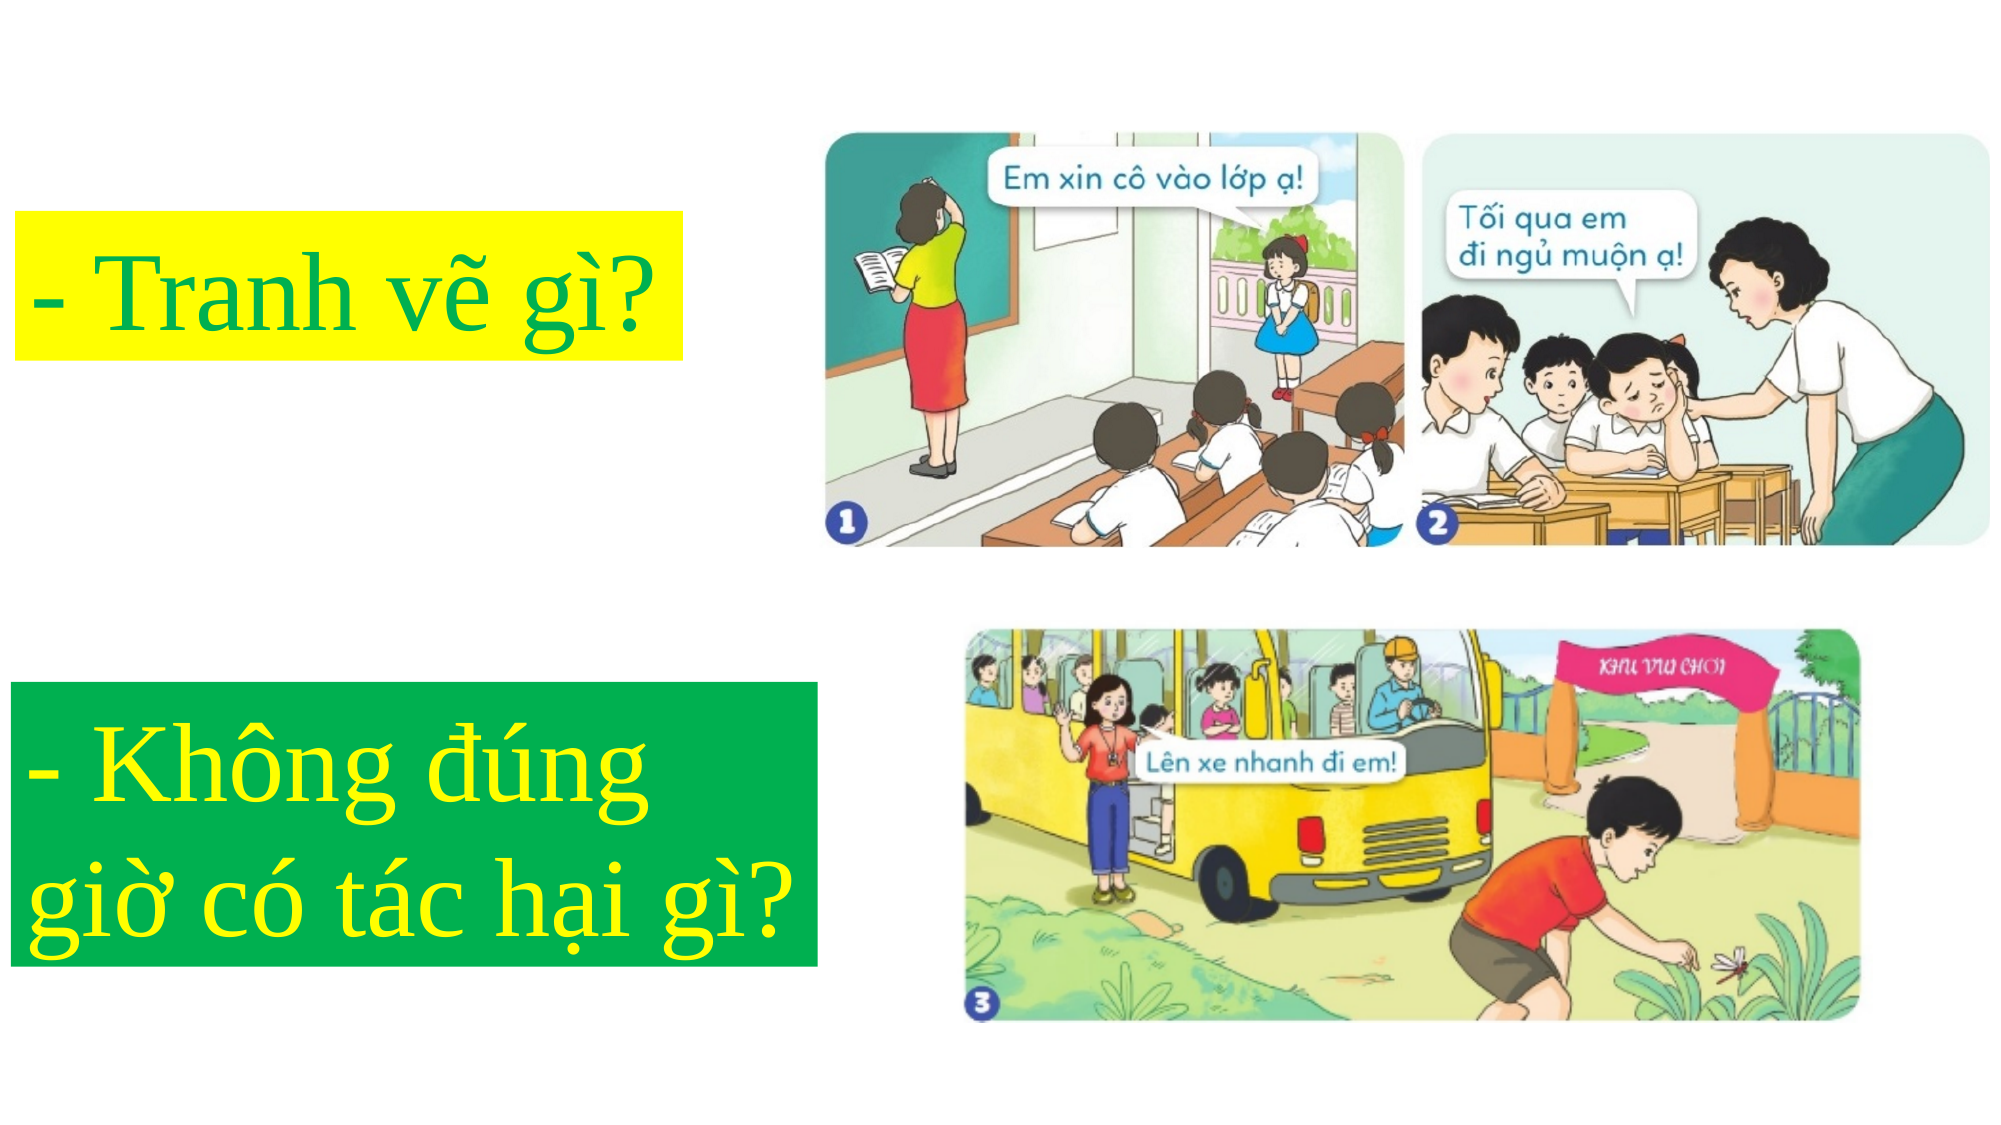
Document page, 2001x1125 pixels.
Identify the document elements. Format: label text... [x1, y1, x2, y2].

text_box - Tranh vẽ gì? [15, 210, 683, 361]
picture [817, 130, 1990, 548]
text_box - Không đúng giờ có tác hại gì? [10, 681, 818, 967]
picture [955, 620, 1873, 1023]
